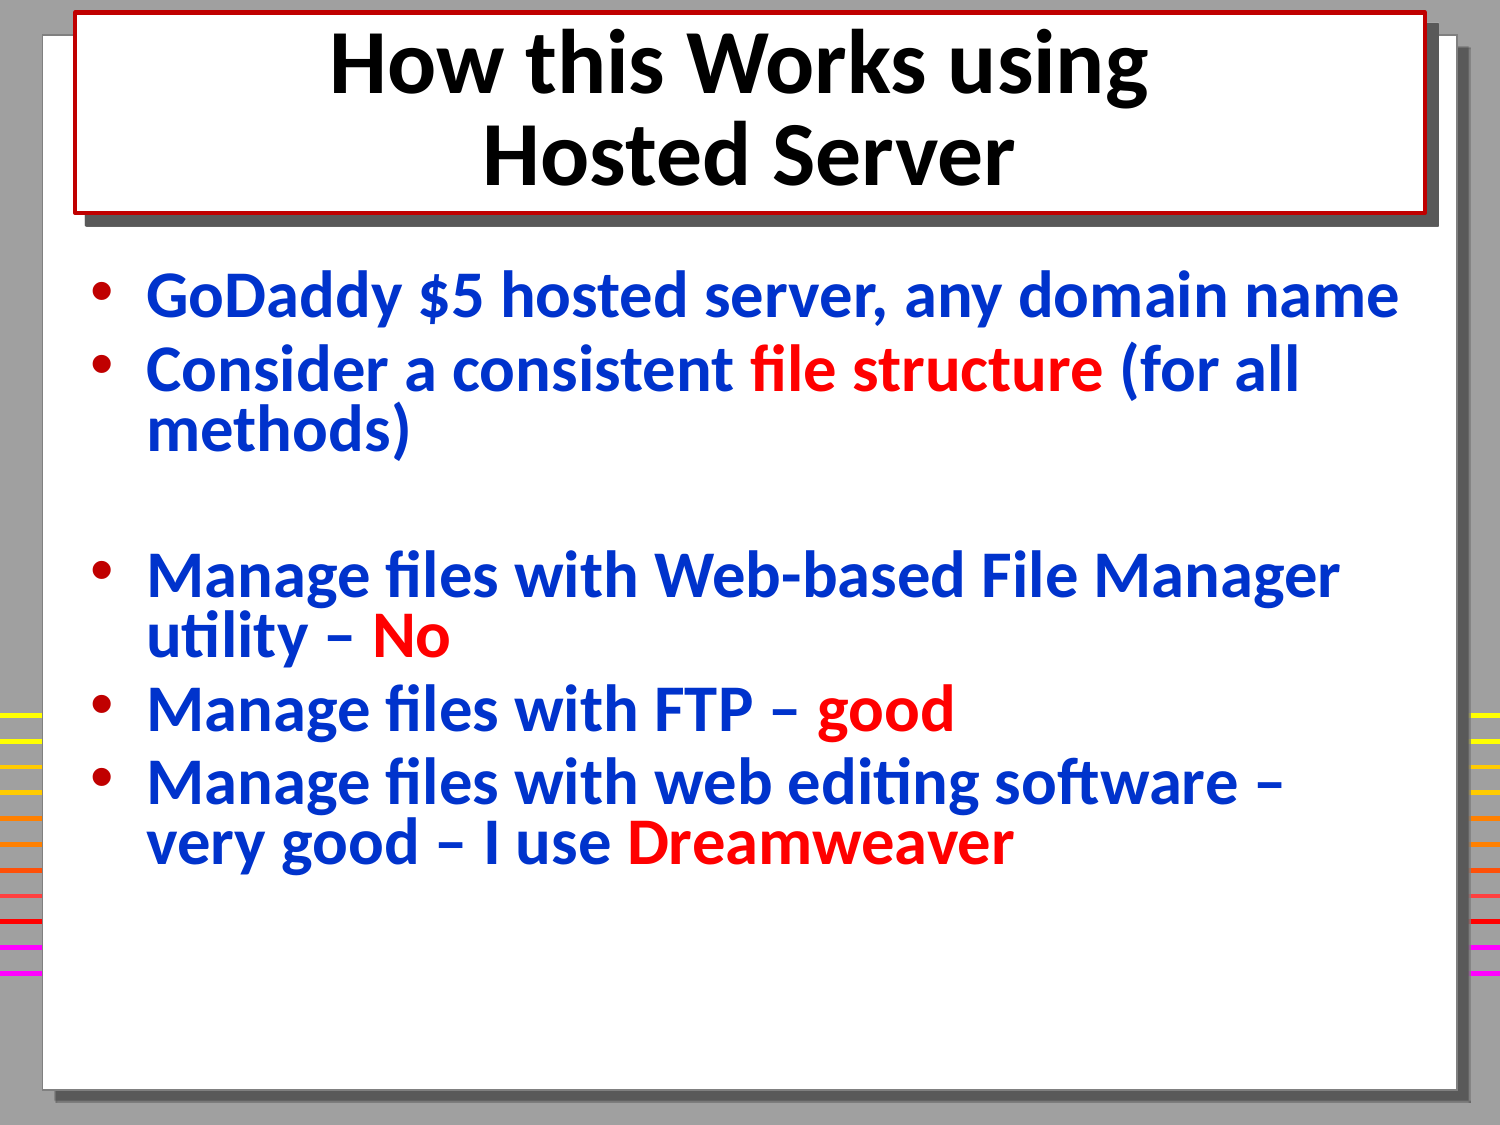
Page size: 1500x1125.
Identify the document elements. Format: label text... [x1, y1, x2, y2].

title How this Works using Hosted Server [73, 10, 1427, 215]
list GoDaddy $5 hosted server, any domain name Consider a consistent file structure (for all methods) Manage files with Web-based File Manager utility – No Manage files with FTP – good Manage files with web editing software – very good – I use Dreamweaver [75, 262, 1425, 1038]
